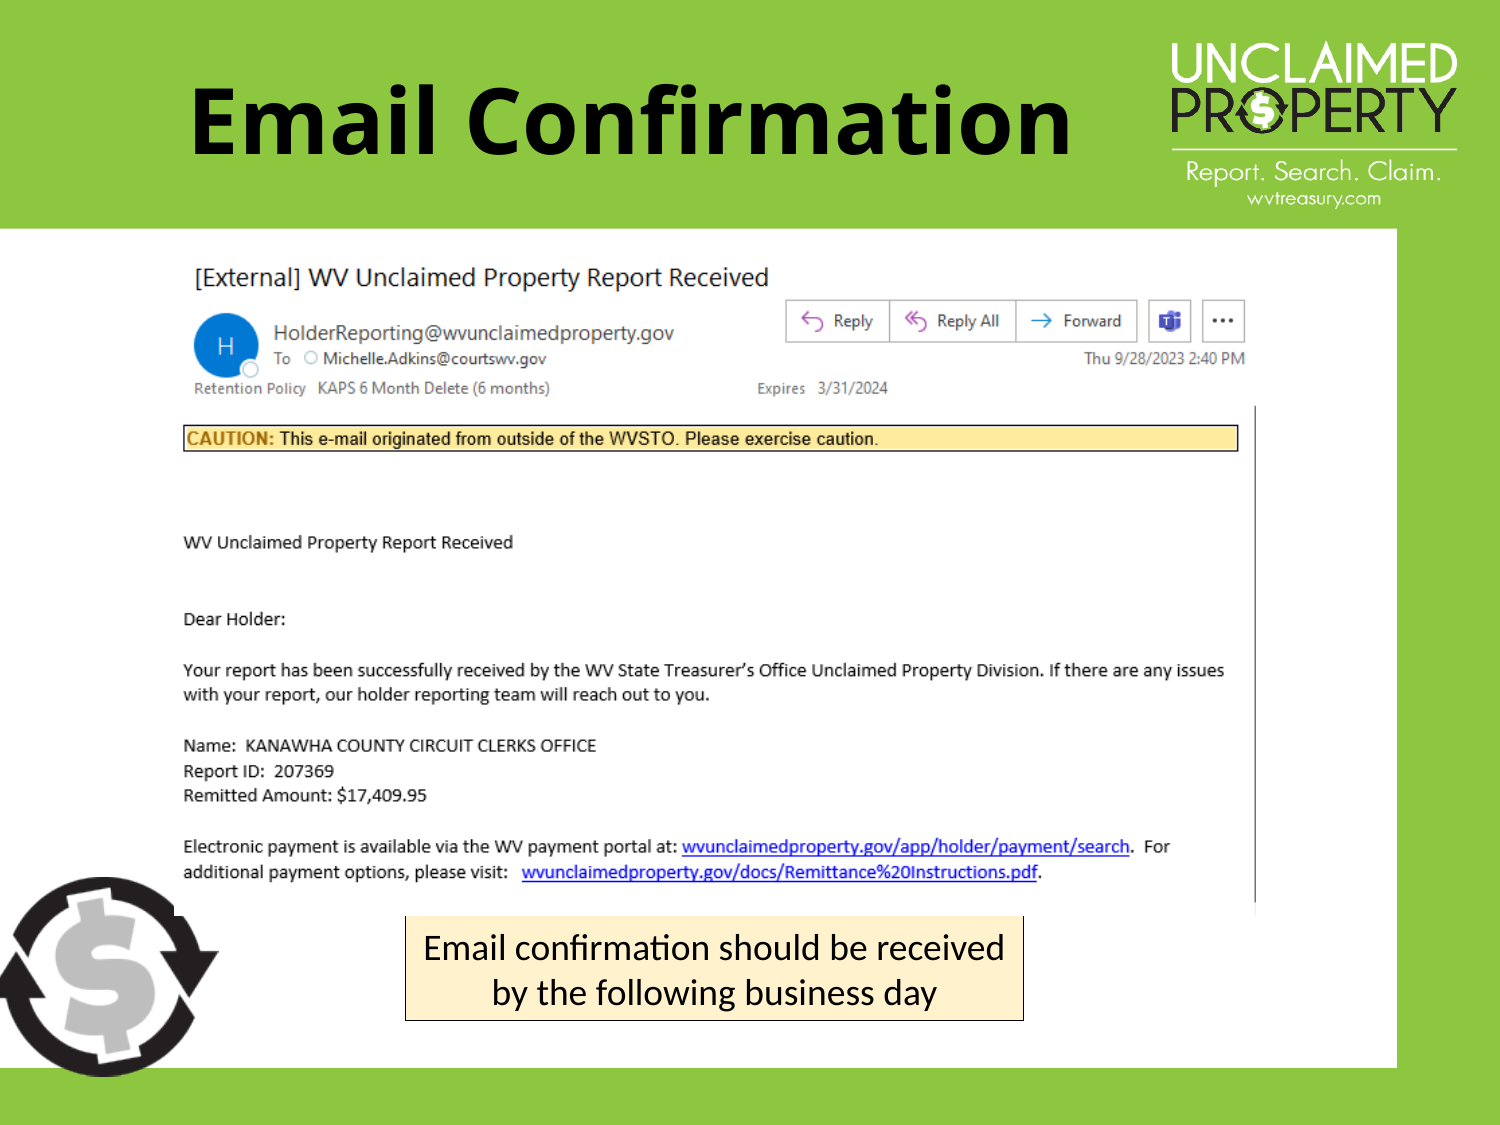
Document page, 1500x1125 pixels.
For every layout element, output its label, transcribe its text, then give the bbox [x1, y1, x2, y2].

list [0, 228, 1397, 1068]
text_box Email confirmation should be received by the following business day [405, 916, 1024, 1021]
title Email Confirmation [103, 40, 1161, 209]
picture [1172, 40, 1457, 209]
picture [0, 250, 1256, 1077]
